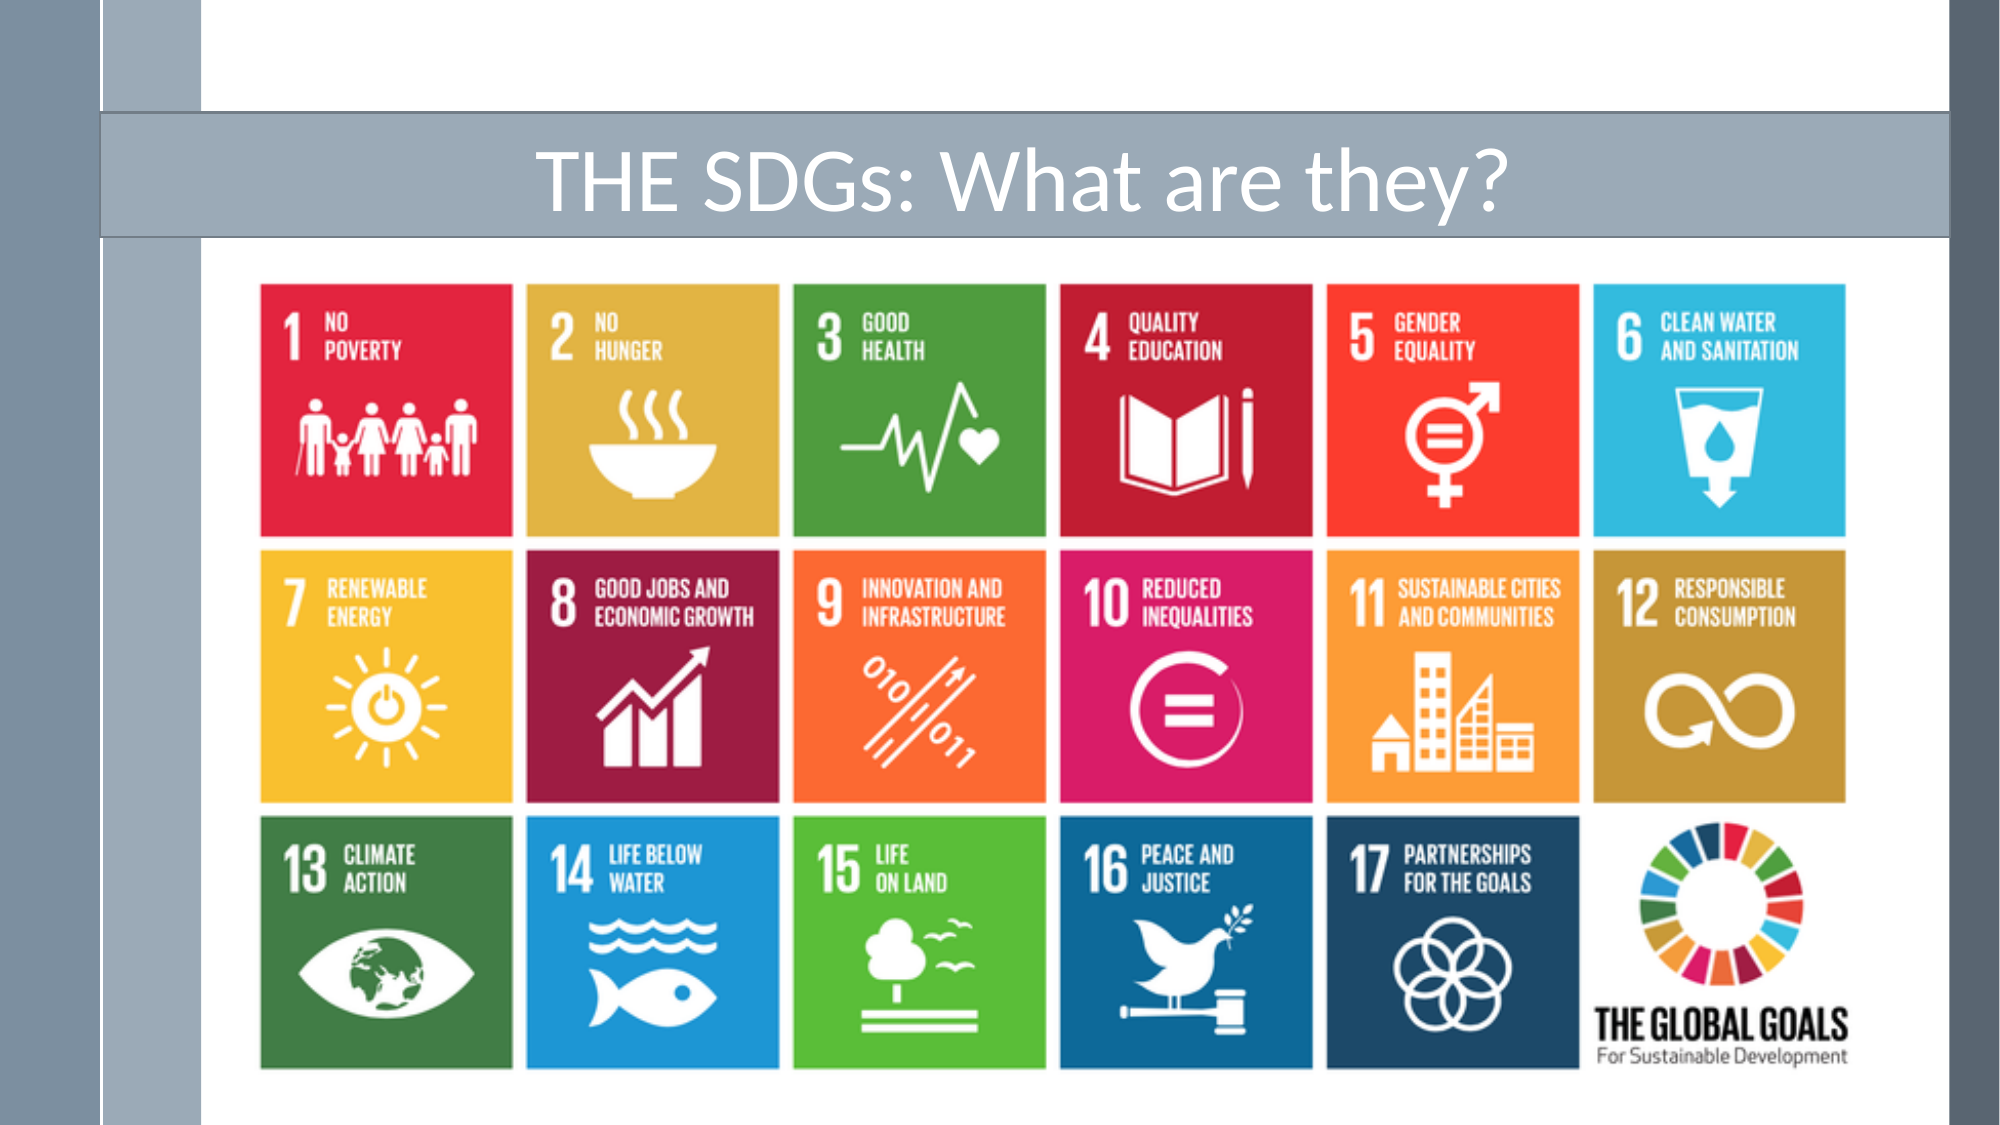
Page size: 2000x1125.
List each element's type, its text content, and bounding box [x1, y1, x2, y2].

picture [235, 262, 1875, 1097]
text_box THE SDGs: What are they? [99, 111, 1951, 238]
